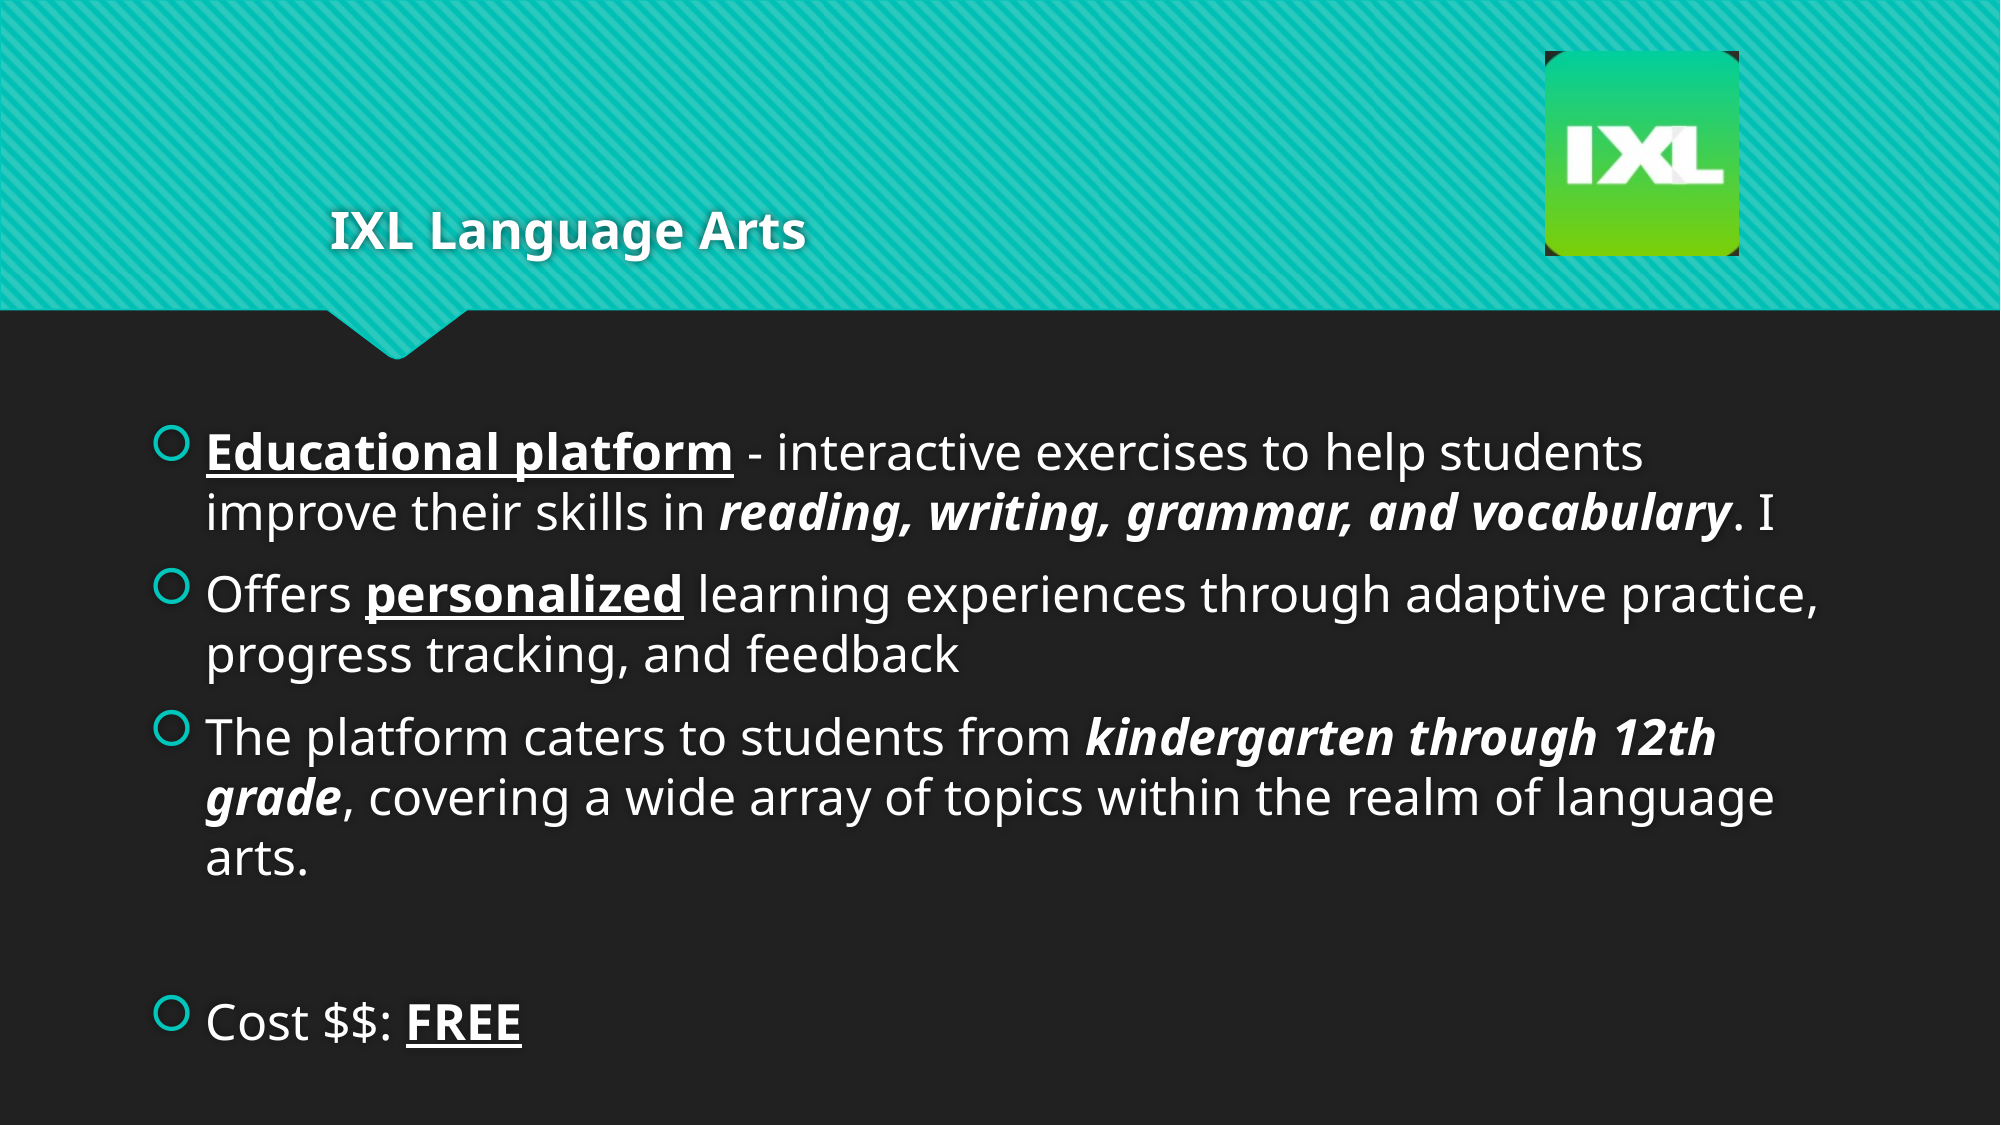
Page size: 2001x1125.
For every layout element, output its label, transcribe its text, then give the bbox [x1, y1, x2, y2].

title IXL Language Arts [99, 183, 1834, 343]
list Educational platform - interactive exercises to help students improve their skills in reading, writing, grammar, and vocabulary. I Offers personalized learning experiences through adaptive practice, progress tracking, and feedback The platform caters to students from kindergarten through 12th grade, covering a wide array of topics within the realm of language arts. Cost $$: FREE [134, 436, 1866, 1034]
picture [1544, 50, 1740, 256]
